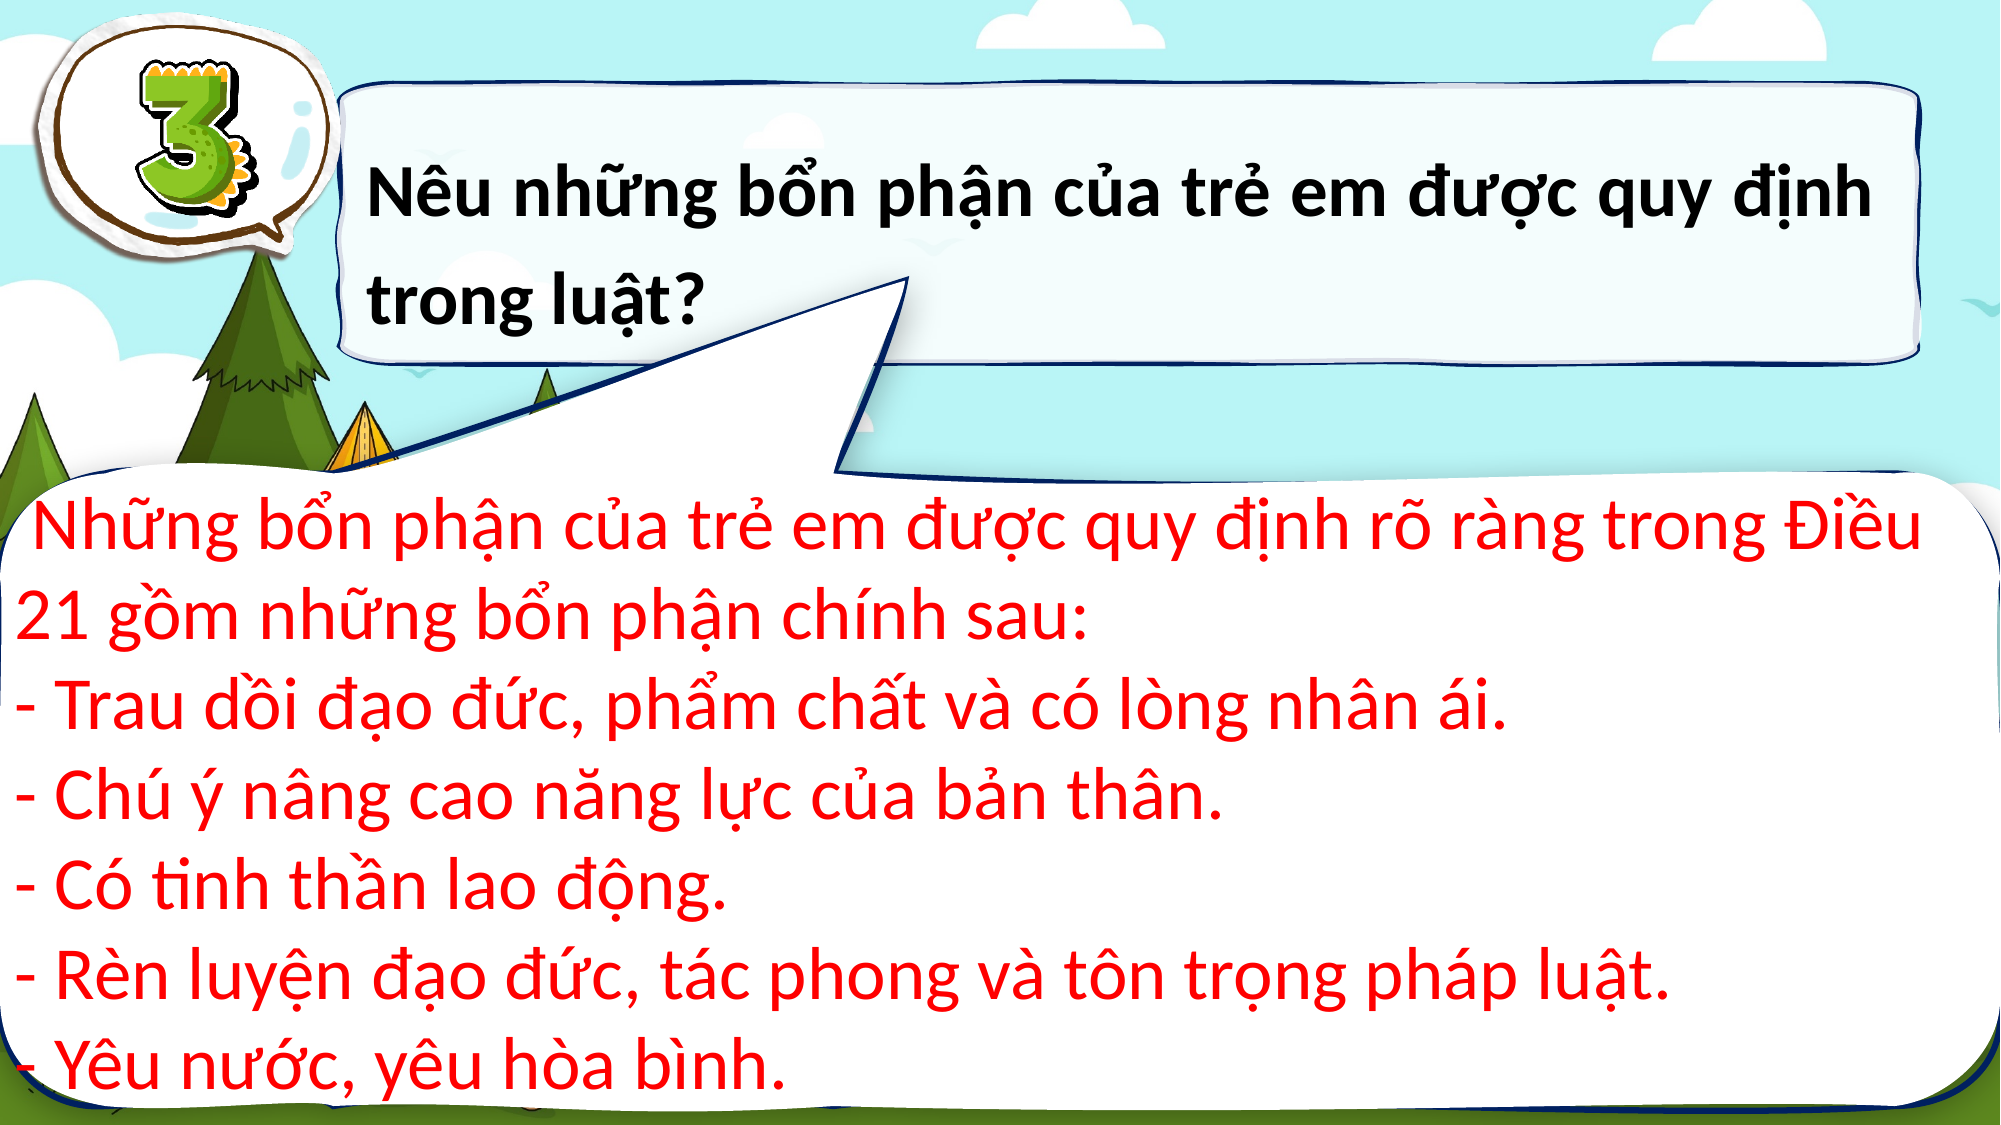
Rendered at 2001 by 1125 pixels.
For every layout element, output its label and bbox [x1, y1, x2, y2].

picture [0, 0, 2000, 1125]
text_box [258, 83, 1918, 363]
text_box [29, 12, 341, 266]
